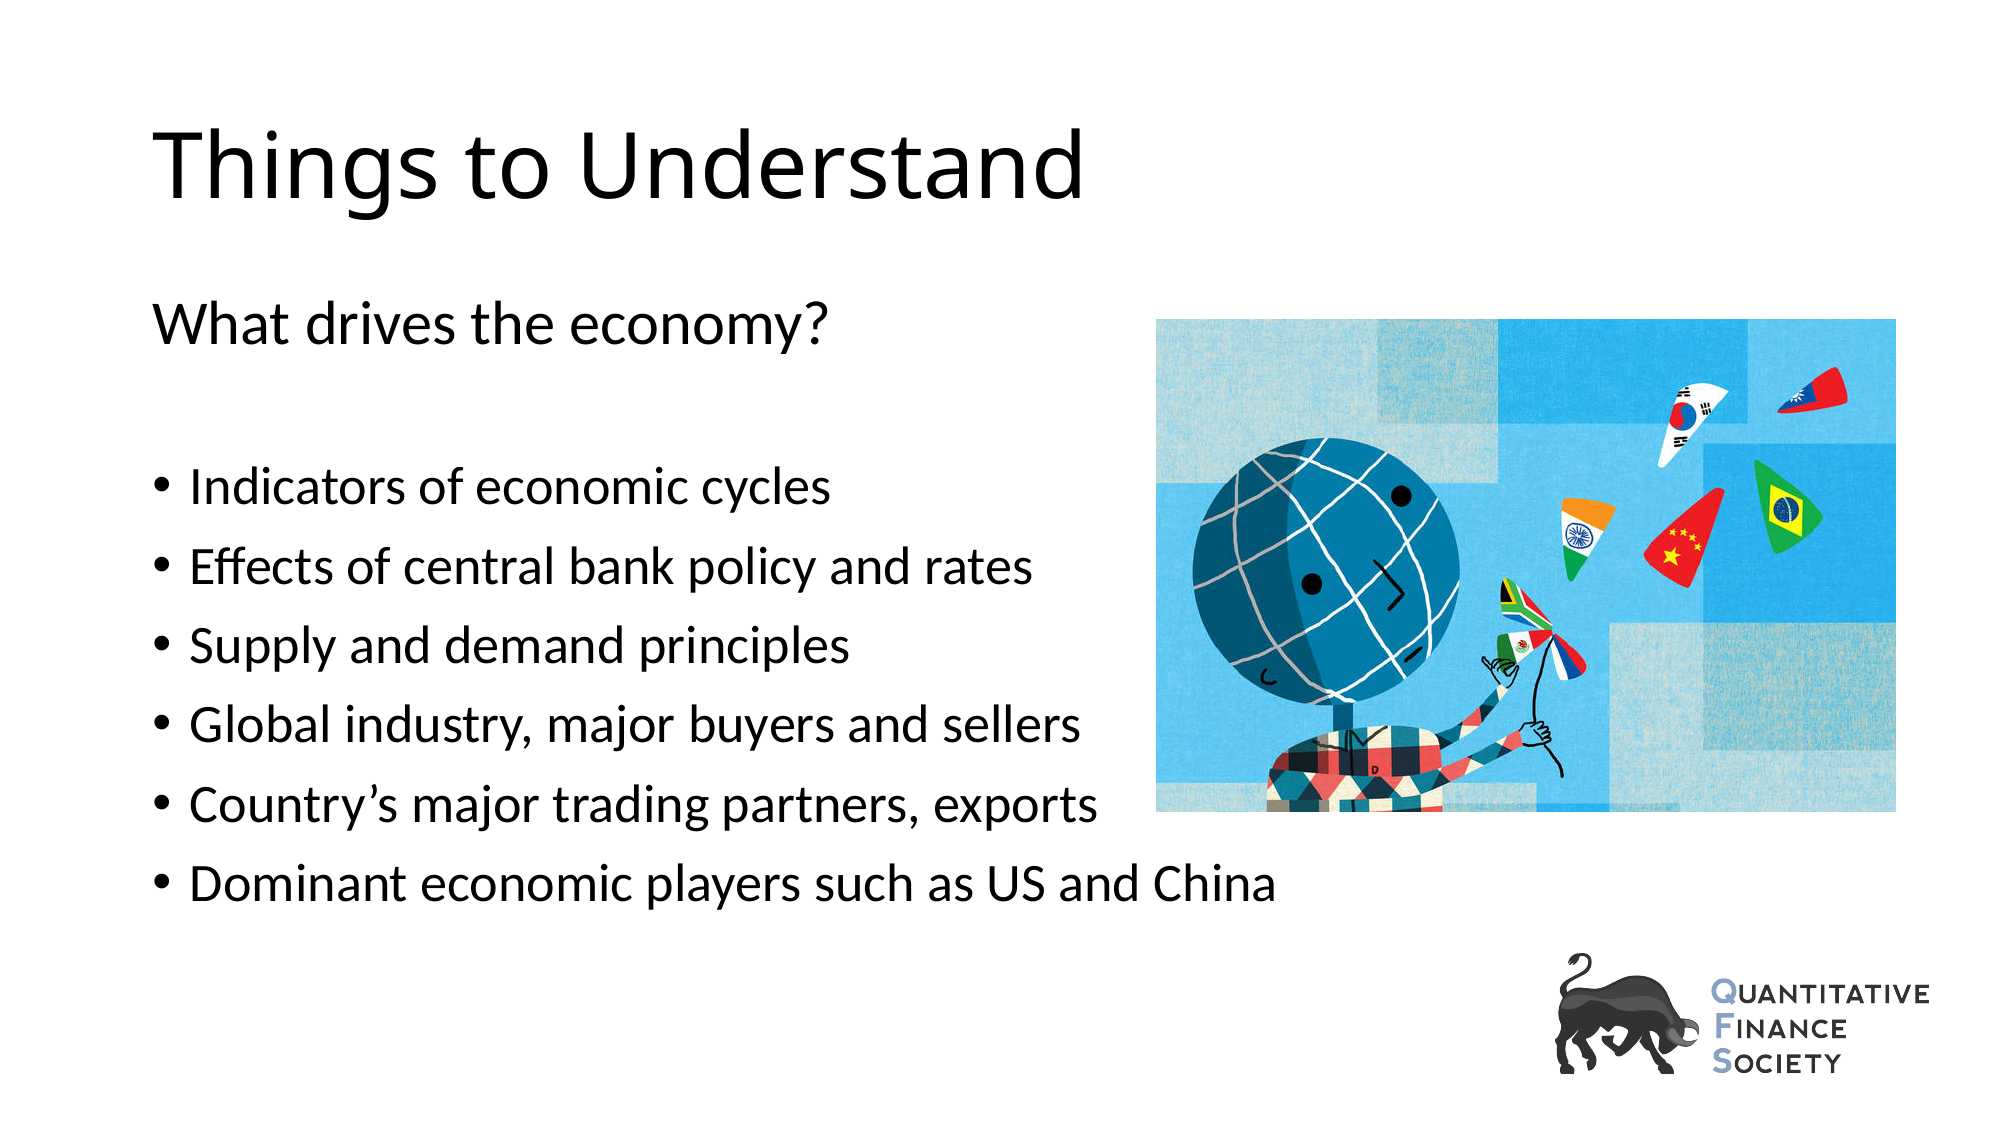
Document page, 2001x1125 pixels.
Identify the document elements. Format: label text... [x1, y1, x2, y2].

picture [1156, 319, 1896, 812]
list What drives the economy? Indicators of economic cycles Effects of central bank policy and rates Supply and demand principles Global industry, major buyers and sellers Country’s major trading partners, exports Dominant economic players such as US and China [137, 282, 1863, 997]
title Things to Understand [137, 59, 1863, 278]
picture [1555, 953, 1929, 1074]
